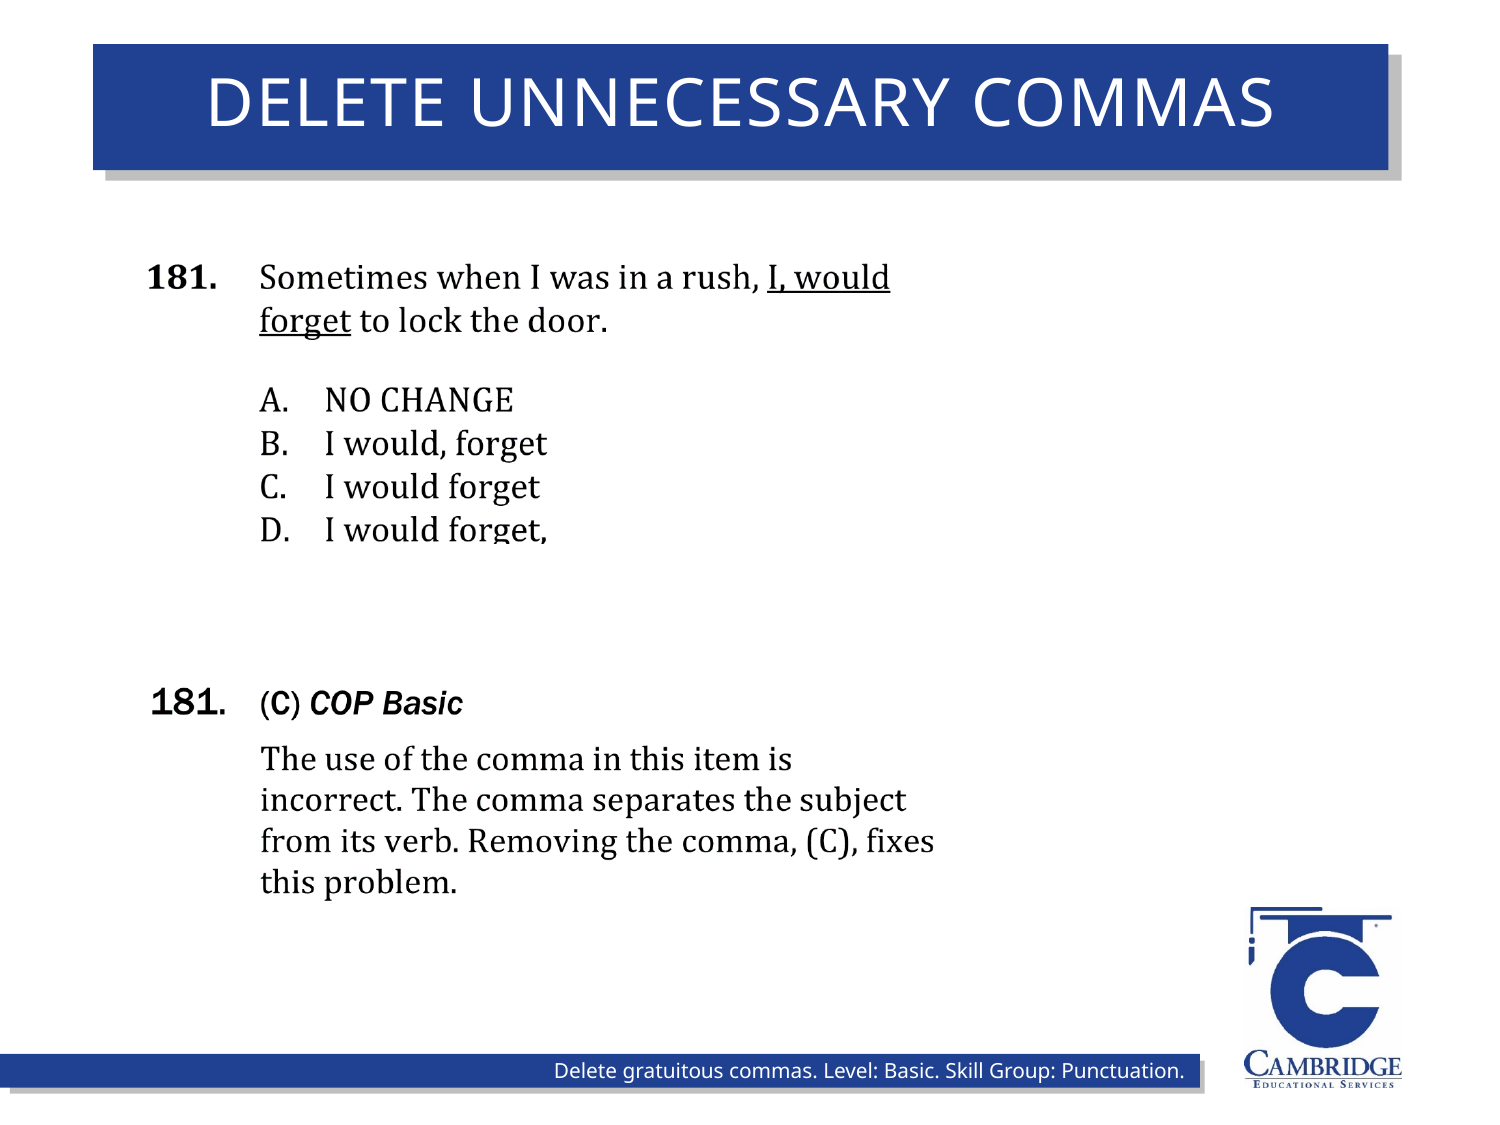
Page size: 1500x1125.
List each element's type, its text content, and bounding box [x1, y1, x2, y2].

picture [143, 257, 893, 544]
picture [1244, 907, 1403, 1088]
text_box [104, 53, 1403, 182]
text_box [9, 1059, 1206, 1095]
picture [143, 677, 941, 908]
footer Delete gratuitous commas. Level: Basic. Skill Group: Punctuation. [0, 1053, 1200, 1088]
title Delete unnecessary commas [93, 44, 1389, 171]
